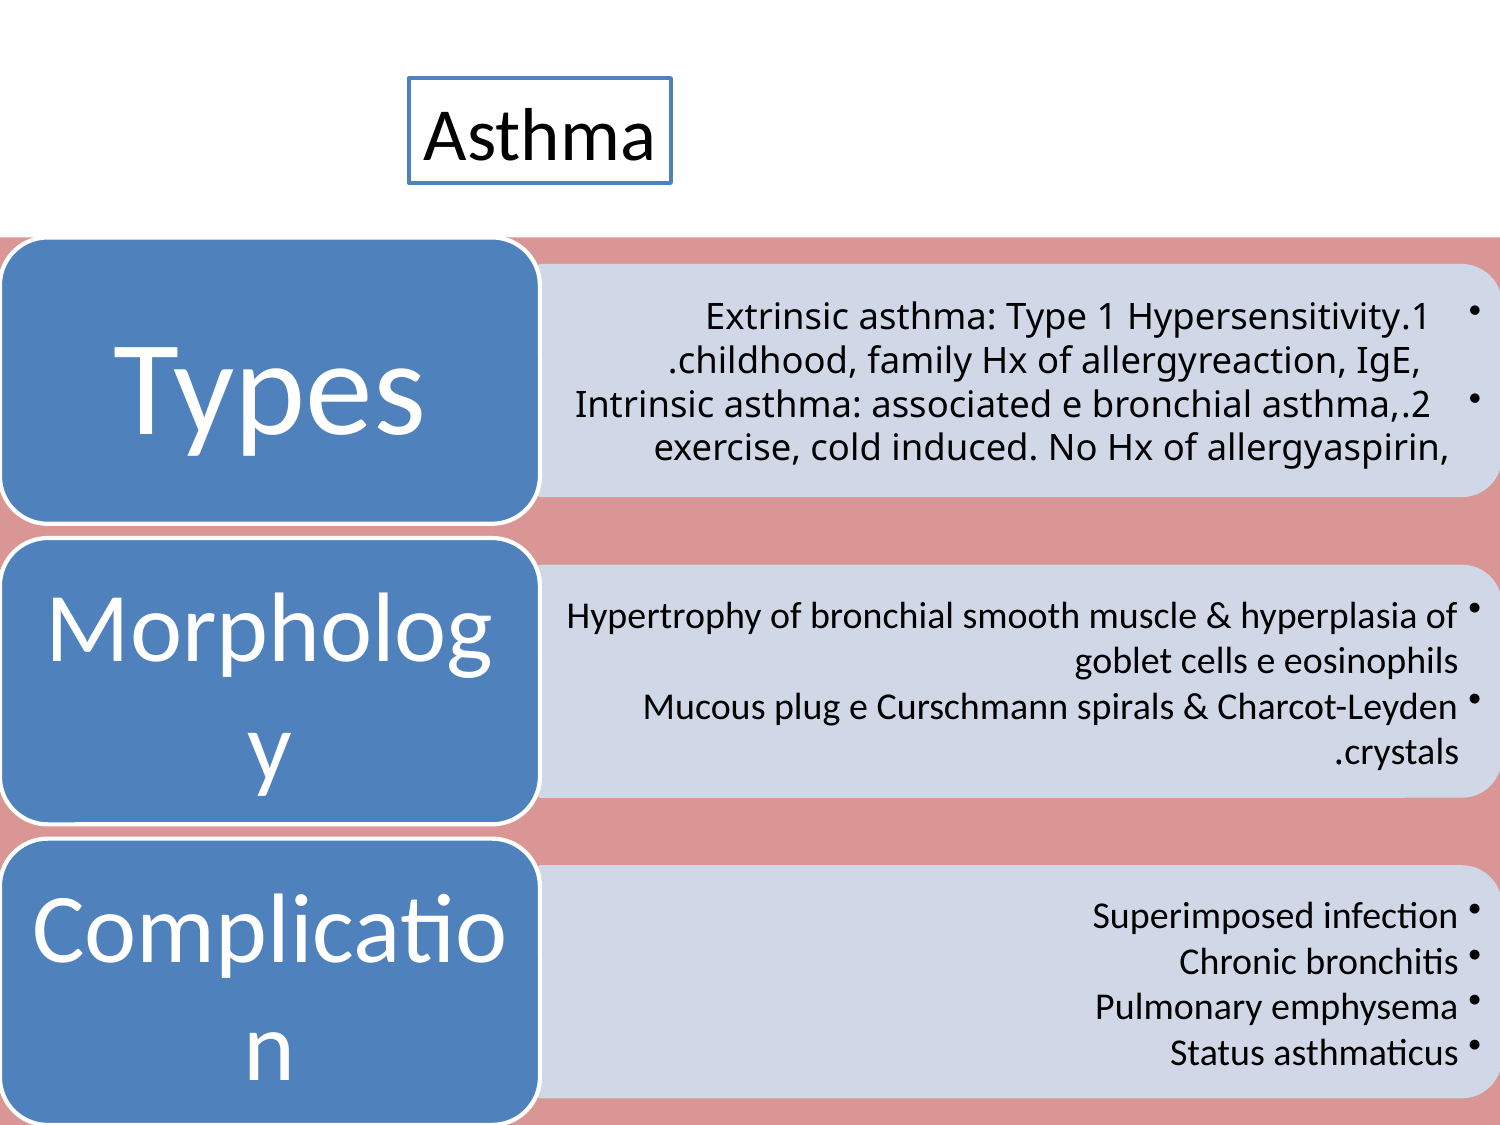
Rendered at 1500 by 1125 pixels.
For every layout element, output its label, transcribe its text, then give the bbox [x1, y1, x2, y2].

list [0, 237, 1500, 1125]
text_box Asthma [407, 76, 673, 185]
title Asthma: Dyspnea and wheezing [112, 137, 1500, 237]
